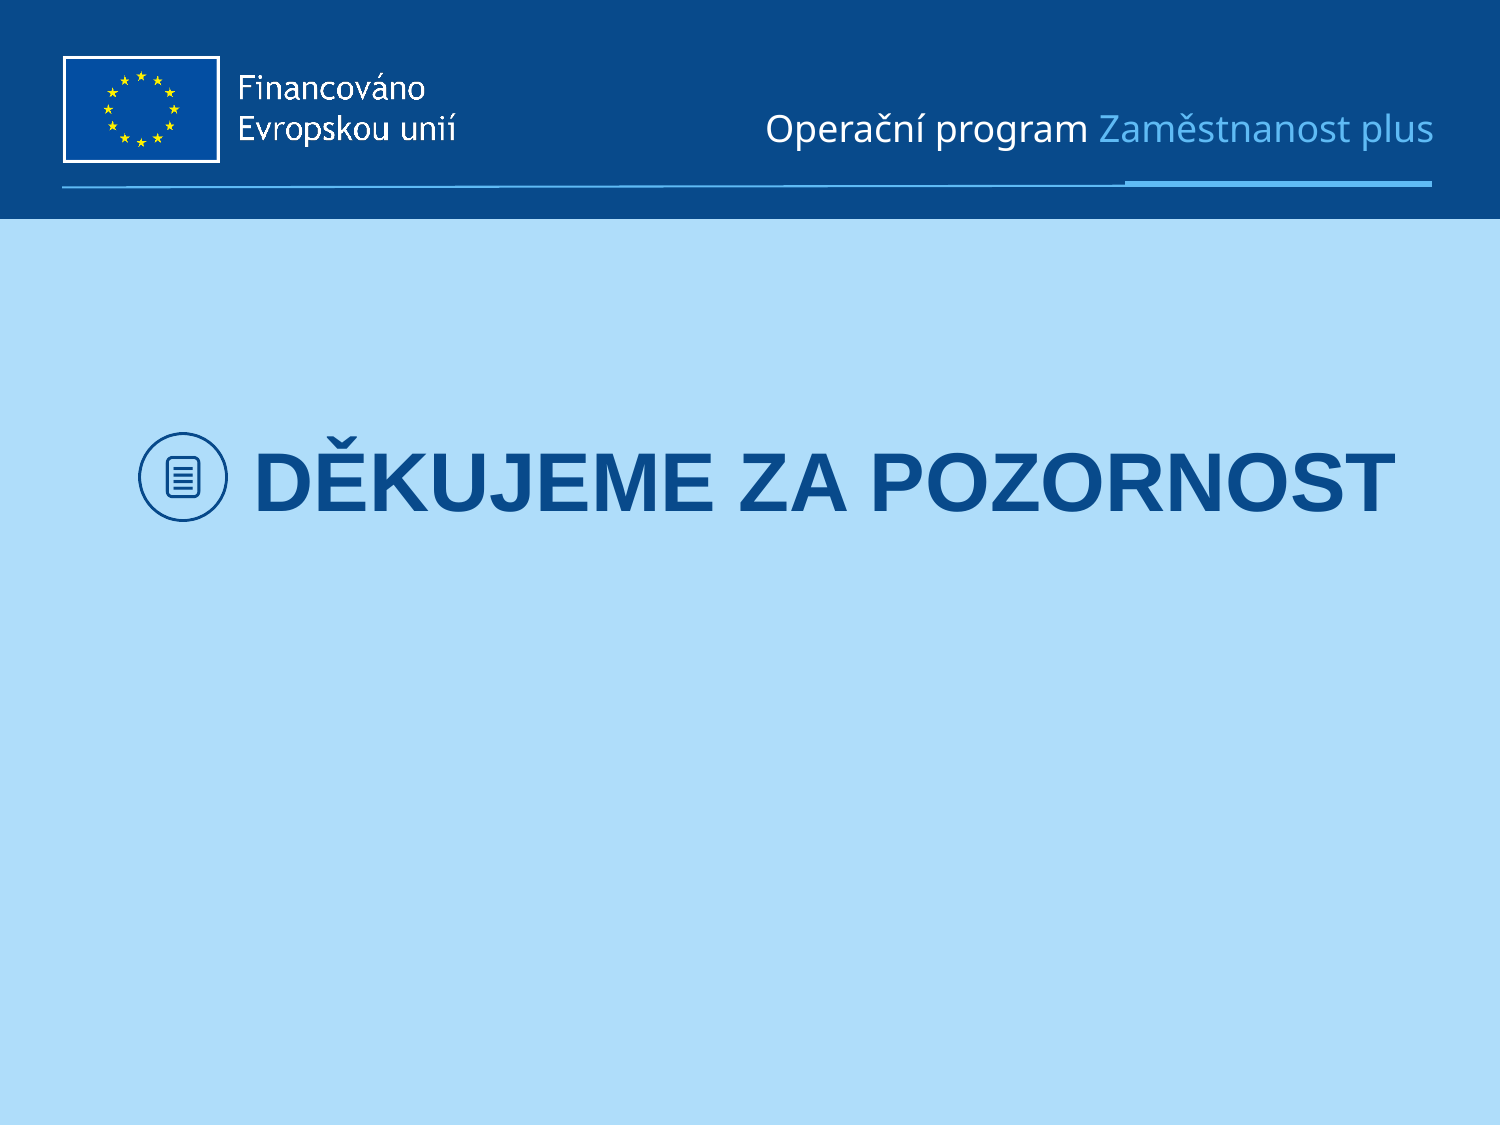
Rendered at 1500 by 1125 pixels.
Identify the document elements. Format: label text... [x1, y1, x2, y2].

picture [138, 432, 228, 522]
picture [54, 42, 489, 173]
title DěkujEME za pozornost [248, 428, 1441, 551]
